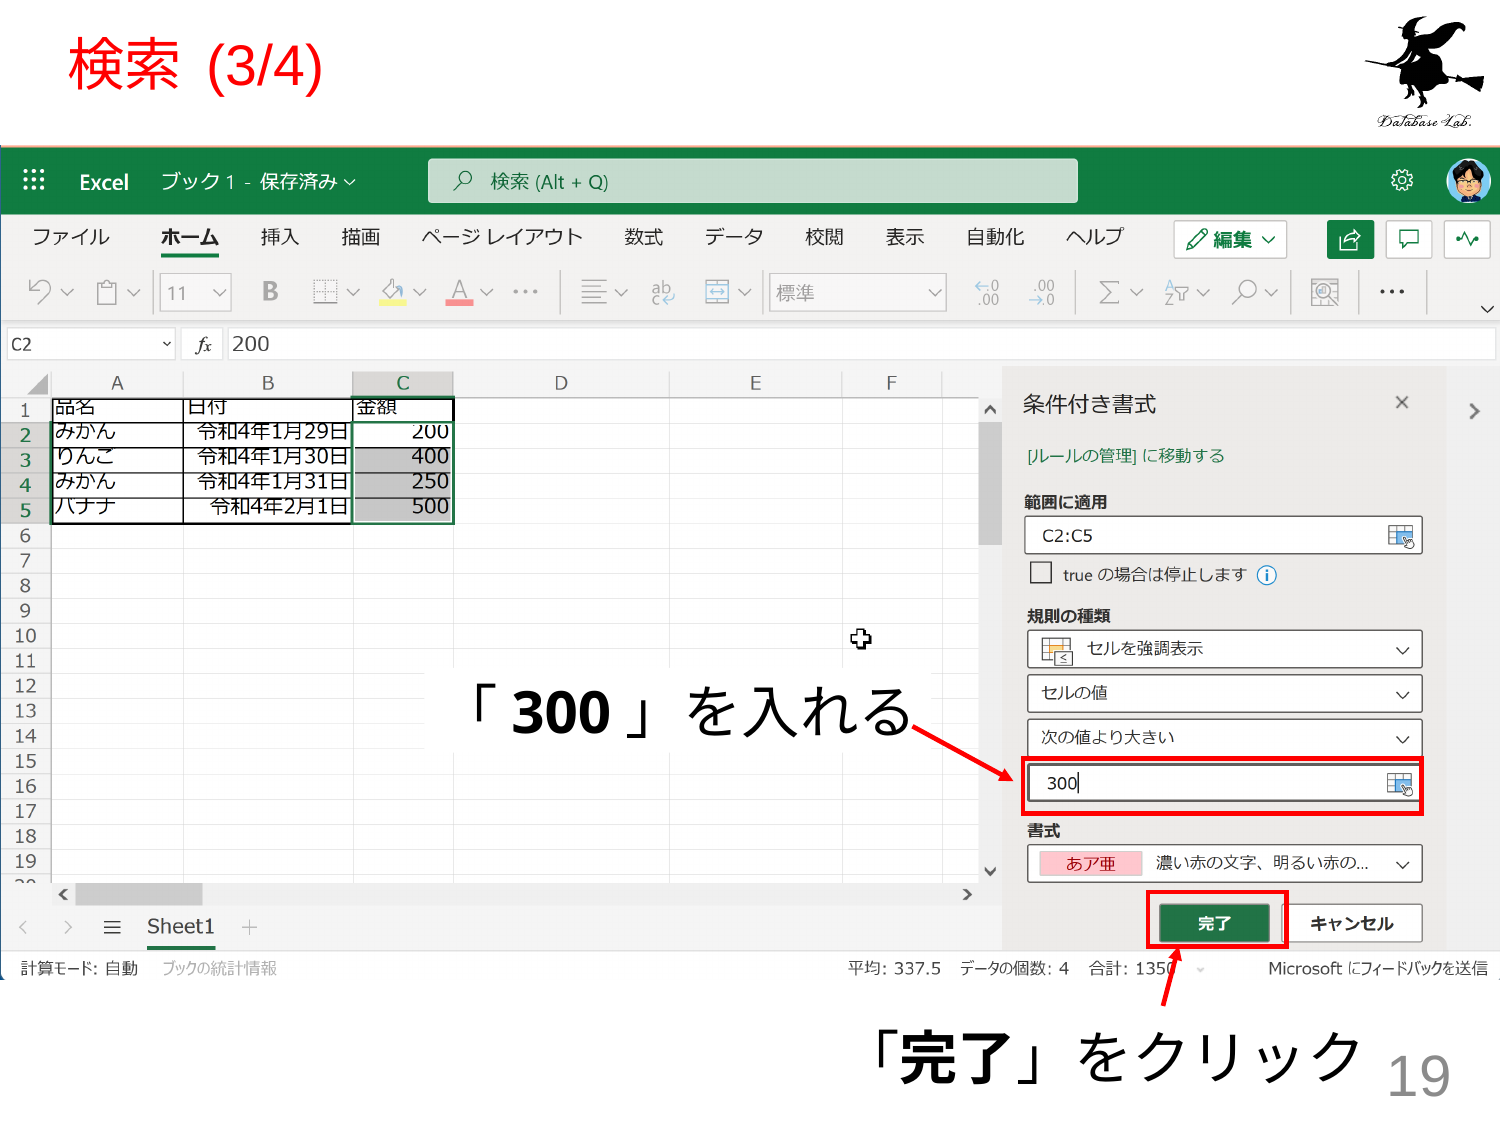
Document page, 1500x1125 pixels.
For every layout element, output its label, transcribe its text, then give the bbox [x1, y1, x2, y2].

text_box 「完了」をクリック [826, 1013, 1381, 1099]
picture [1362, 14, 1486, 130]
title 検索 (3/4) [52, 28, 1441, 106]
picture [0, 145, 1500, 980]
slide_number 19 [1129, 1042, 1467, 1103]
